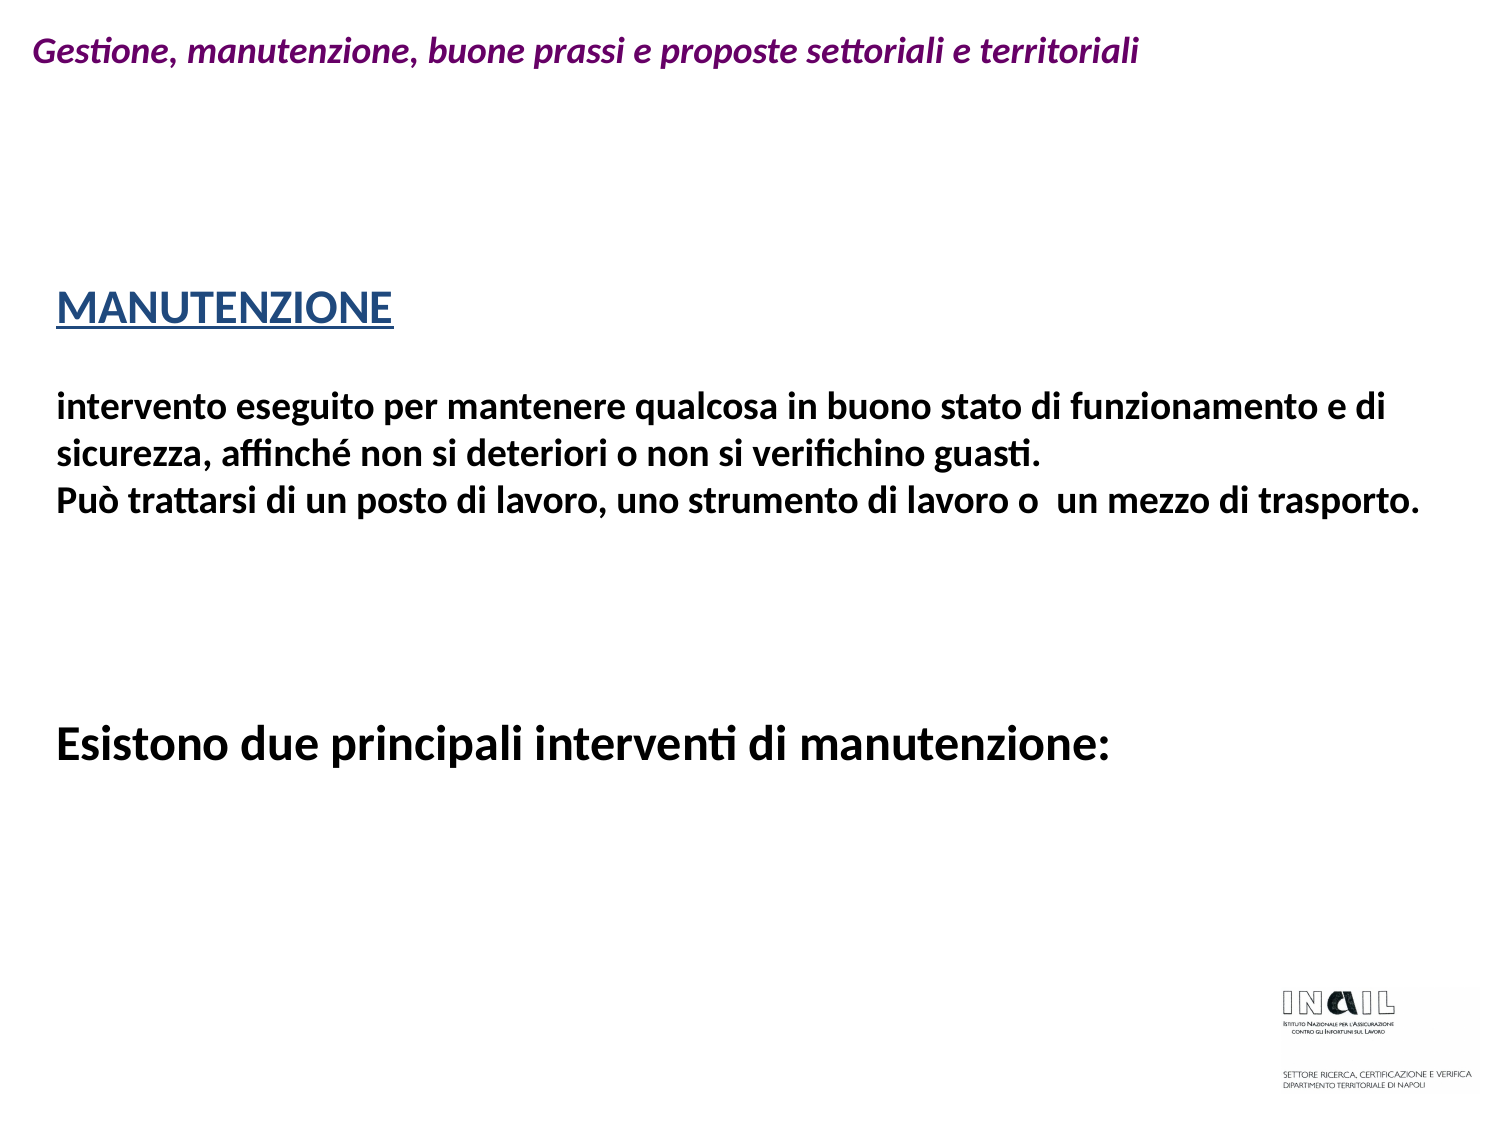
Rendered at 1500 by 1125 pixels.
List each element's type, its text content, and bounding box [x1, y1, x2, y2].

text_box Gestione, manutenzione, buone prassi e proposte settoriali e territoriali [17, 18, 1164, 79]
picture [1281, 987, 1481, 1095]
title MANUTENZIONE intervento eseguito per mantenere qualcosa in buono stato di funzionamento e di sicurezza, affinché non si deteriori o non si verifichino guasti. Può trattarsi di un posto di lavoro, uno strumento di lavoro o un mezzo di trasporto. Esistono due principali interventi di manutenzione: [40, 266, 1448, 1036]
